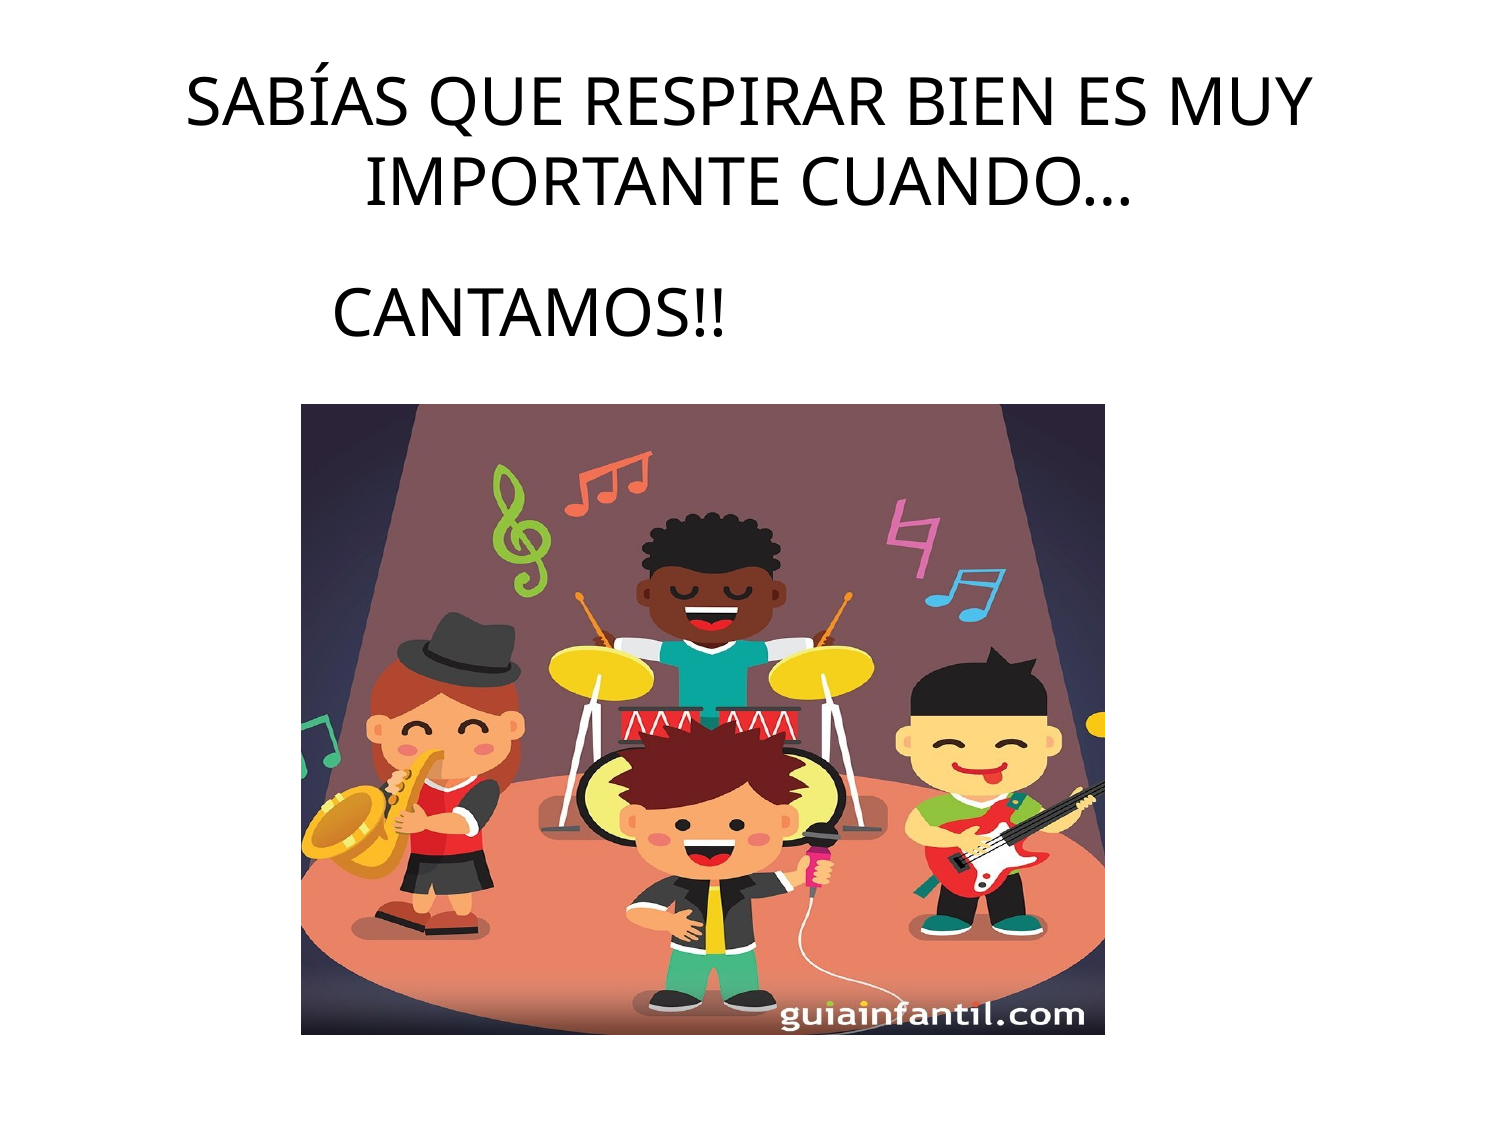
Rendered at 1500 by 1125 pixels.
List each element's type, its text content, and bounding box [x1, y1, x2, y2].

title SABÍAS QUE RESPIRAR BIEN ES MUY IMPORTANTE CUANDO… [75, 45, 1425, 233]
list CANTAMOS!! [75, 262, 1425, 1005]
picture [300, 404, 1105, 1036]
